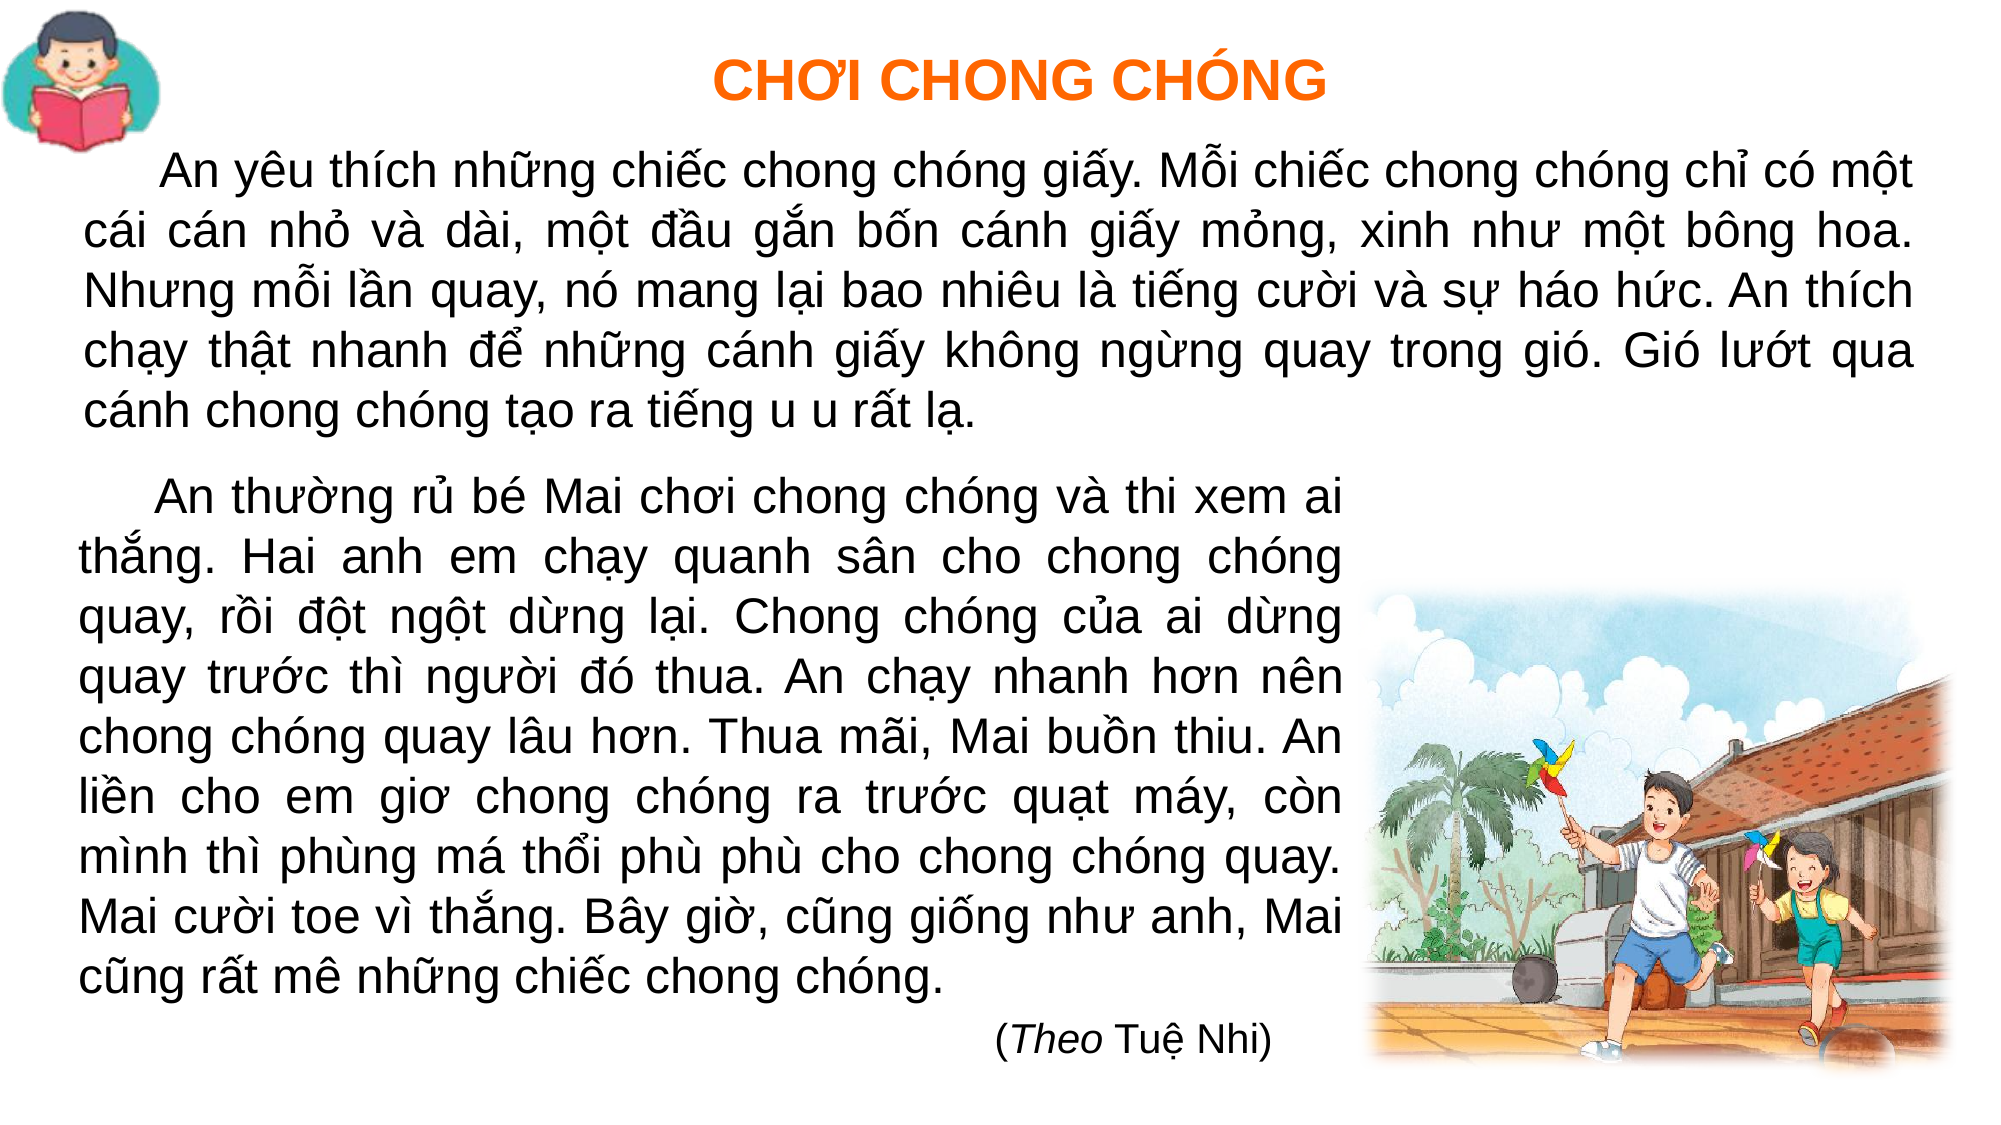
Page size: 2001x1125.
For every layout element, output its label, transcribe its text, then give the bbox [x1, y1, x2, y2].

picture [0, 0, 193, 163]
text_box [63, 127, 1935, 1077]
text_box CHƠI CHONG CHÓNG [369, 31, 1673, 122]
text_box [1358, 578, 1957, 1081]
